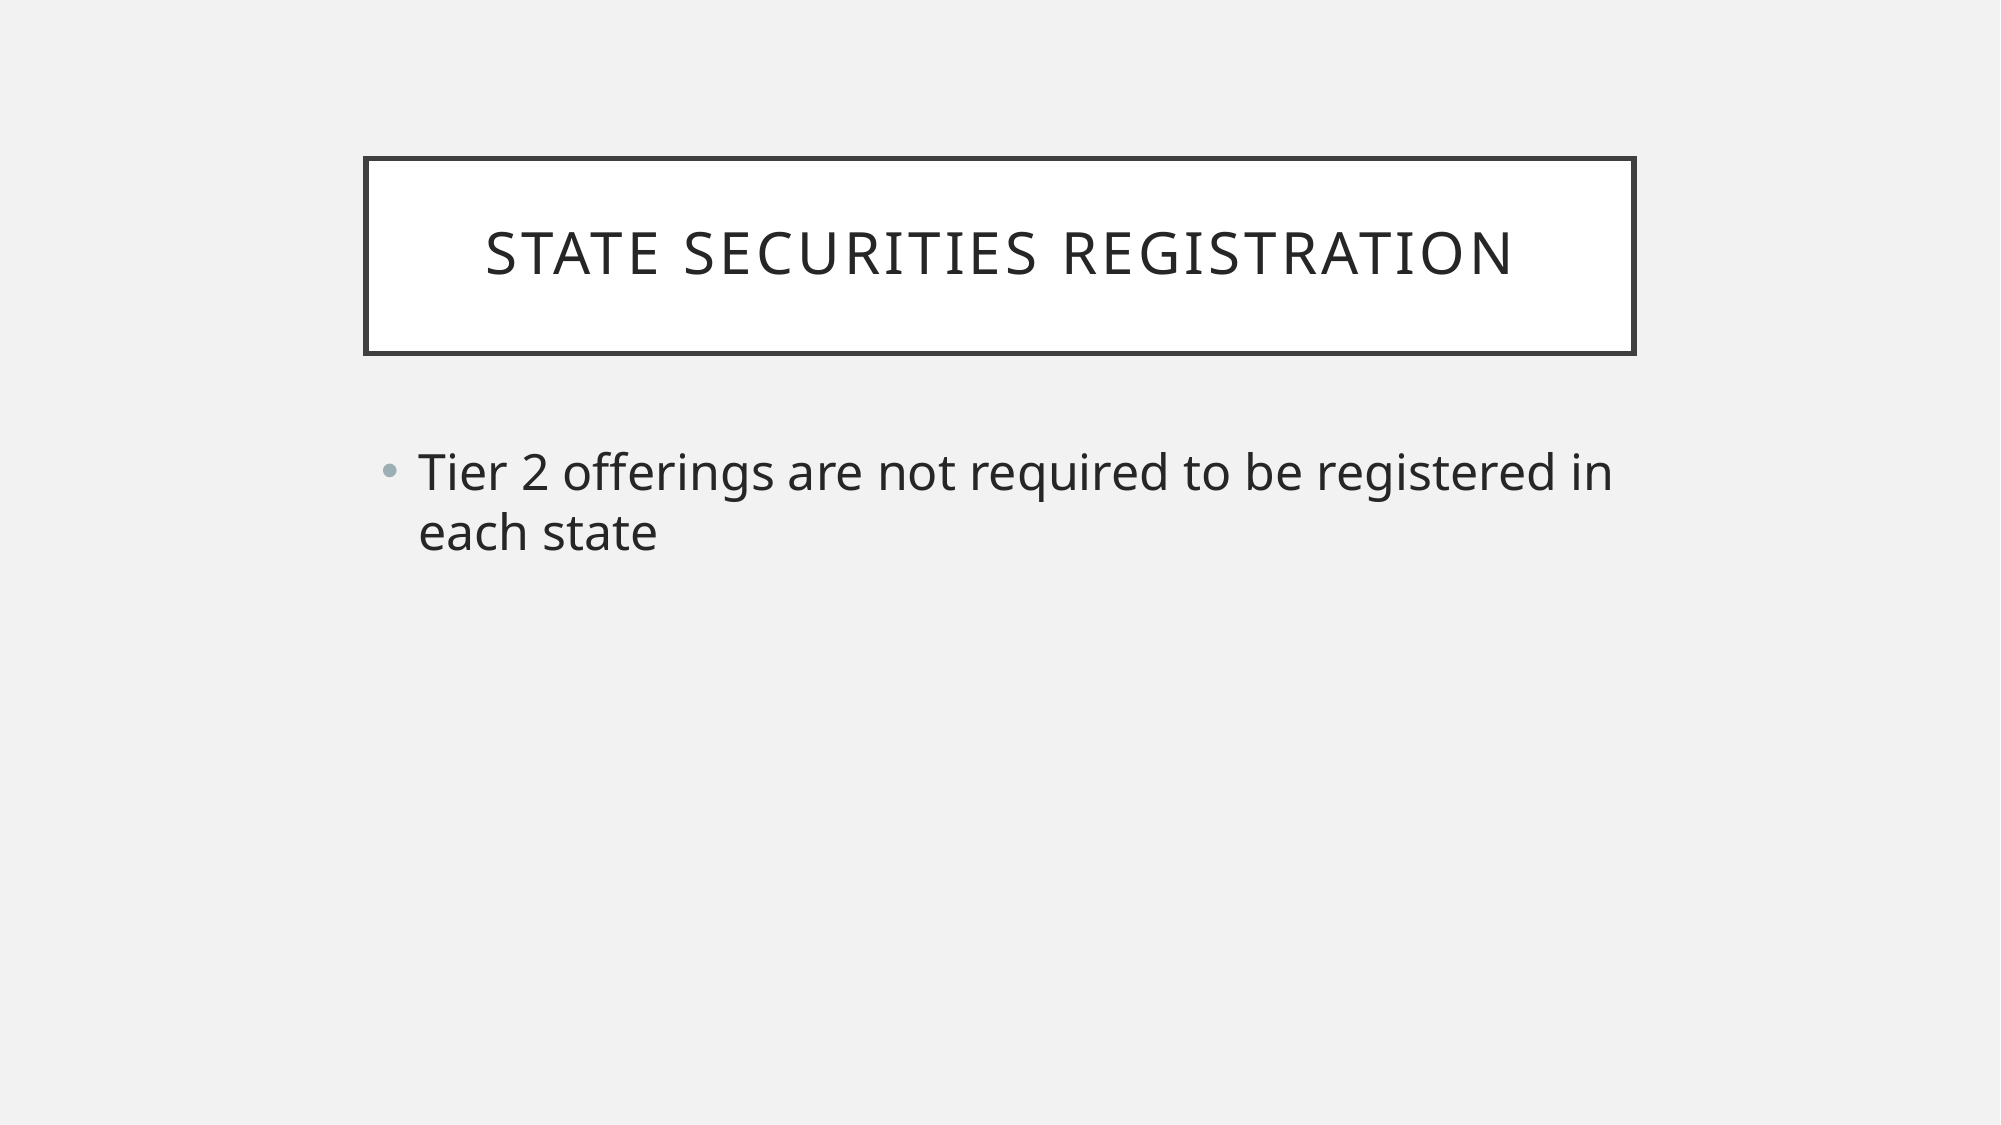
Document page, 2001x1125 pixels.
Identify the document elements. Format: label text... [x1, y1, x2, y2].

list Tier 2 offerings are not required to be registered in each state [366, 432, 1634, 942]
title State securities registration [363, 156, 1637, 356]
